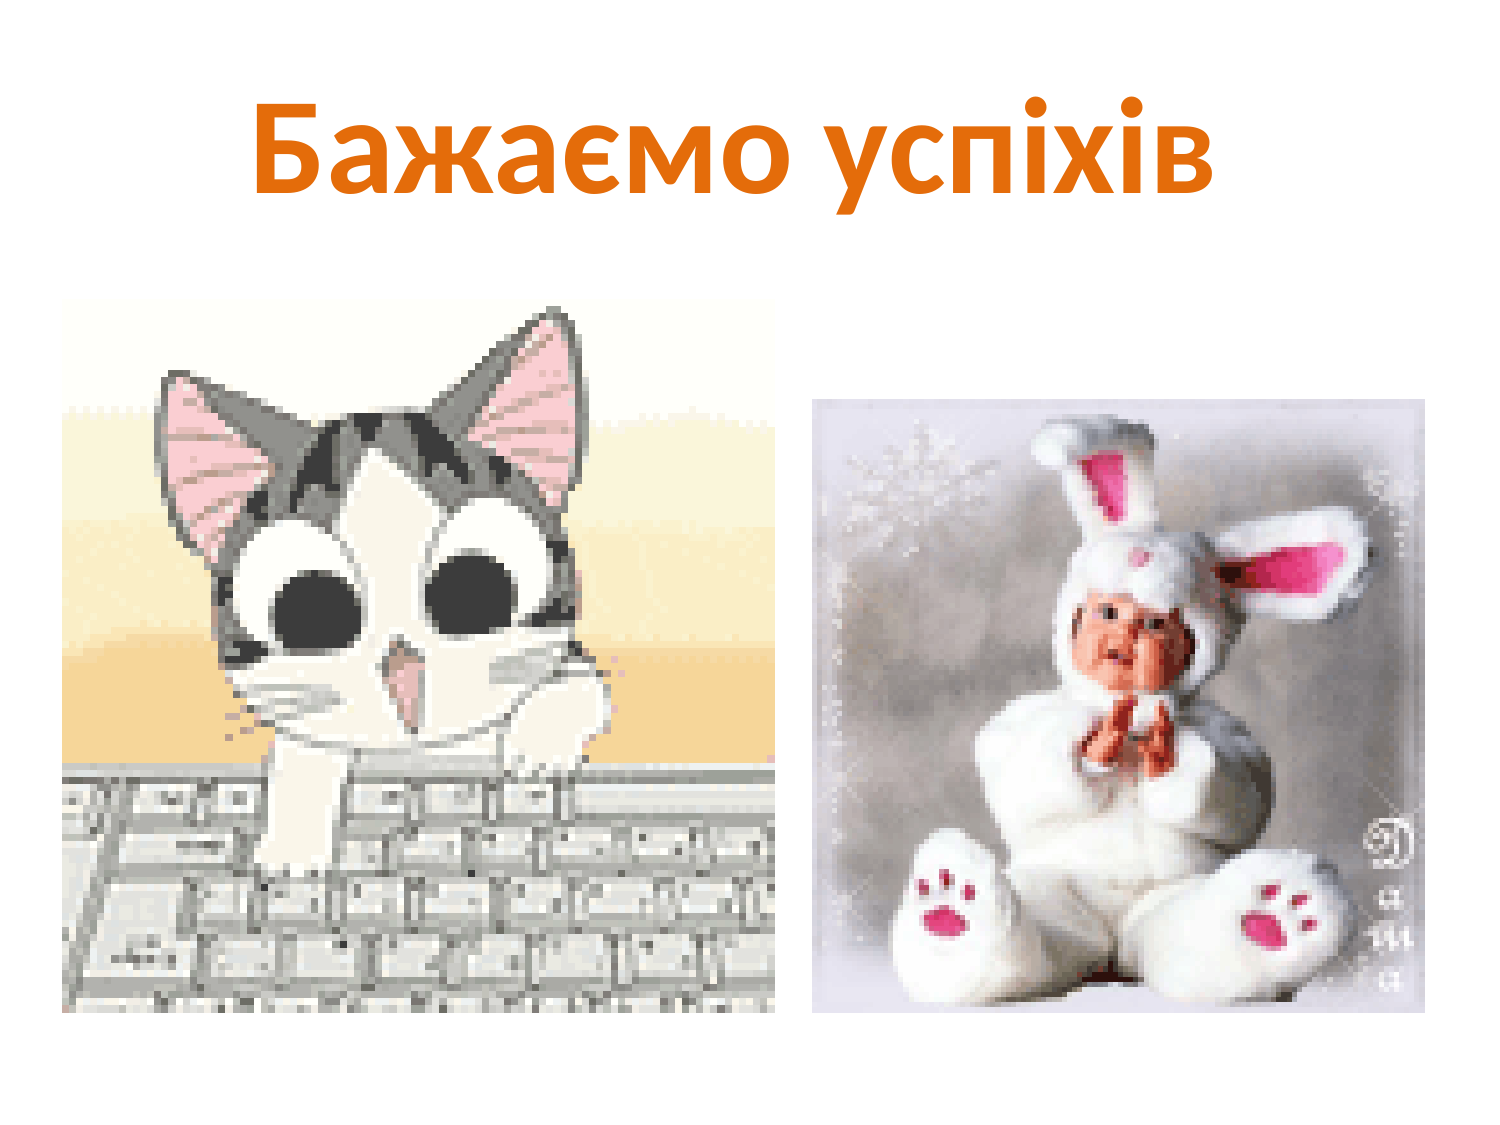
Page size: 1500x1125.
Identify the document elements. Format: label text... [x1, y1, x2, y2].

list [812, 399, 1426, 1013]
picture [62, 299, 776, 1013]
title Бажаємо успіхів [75, 45, 1425, 233]
